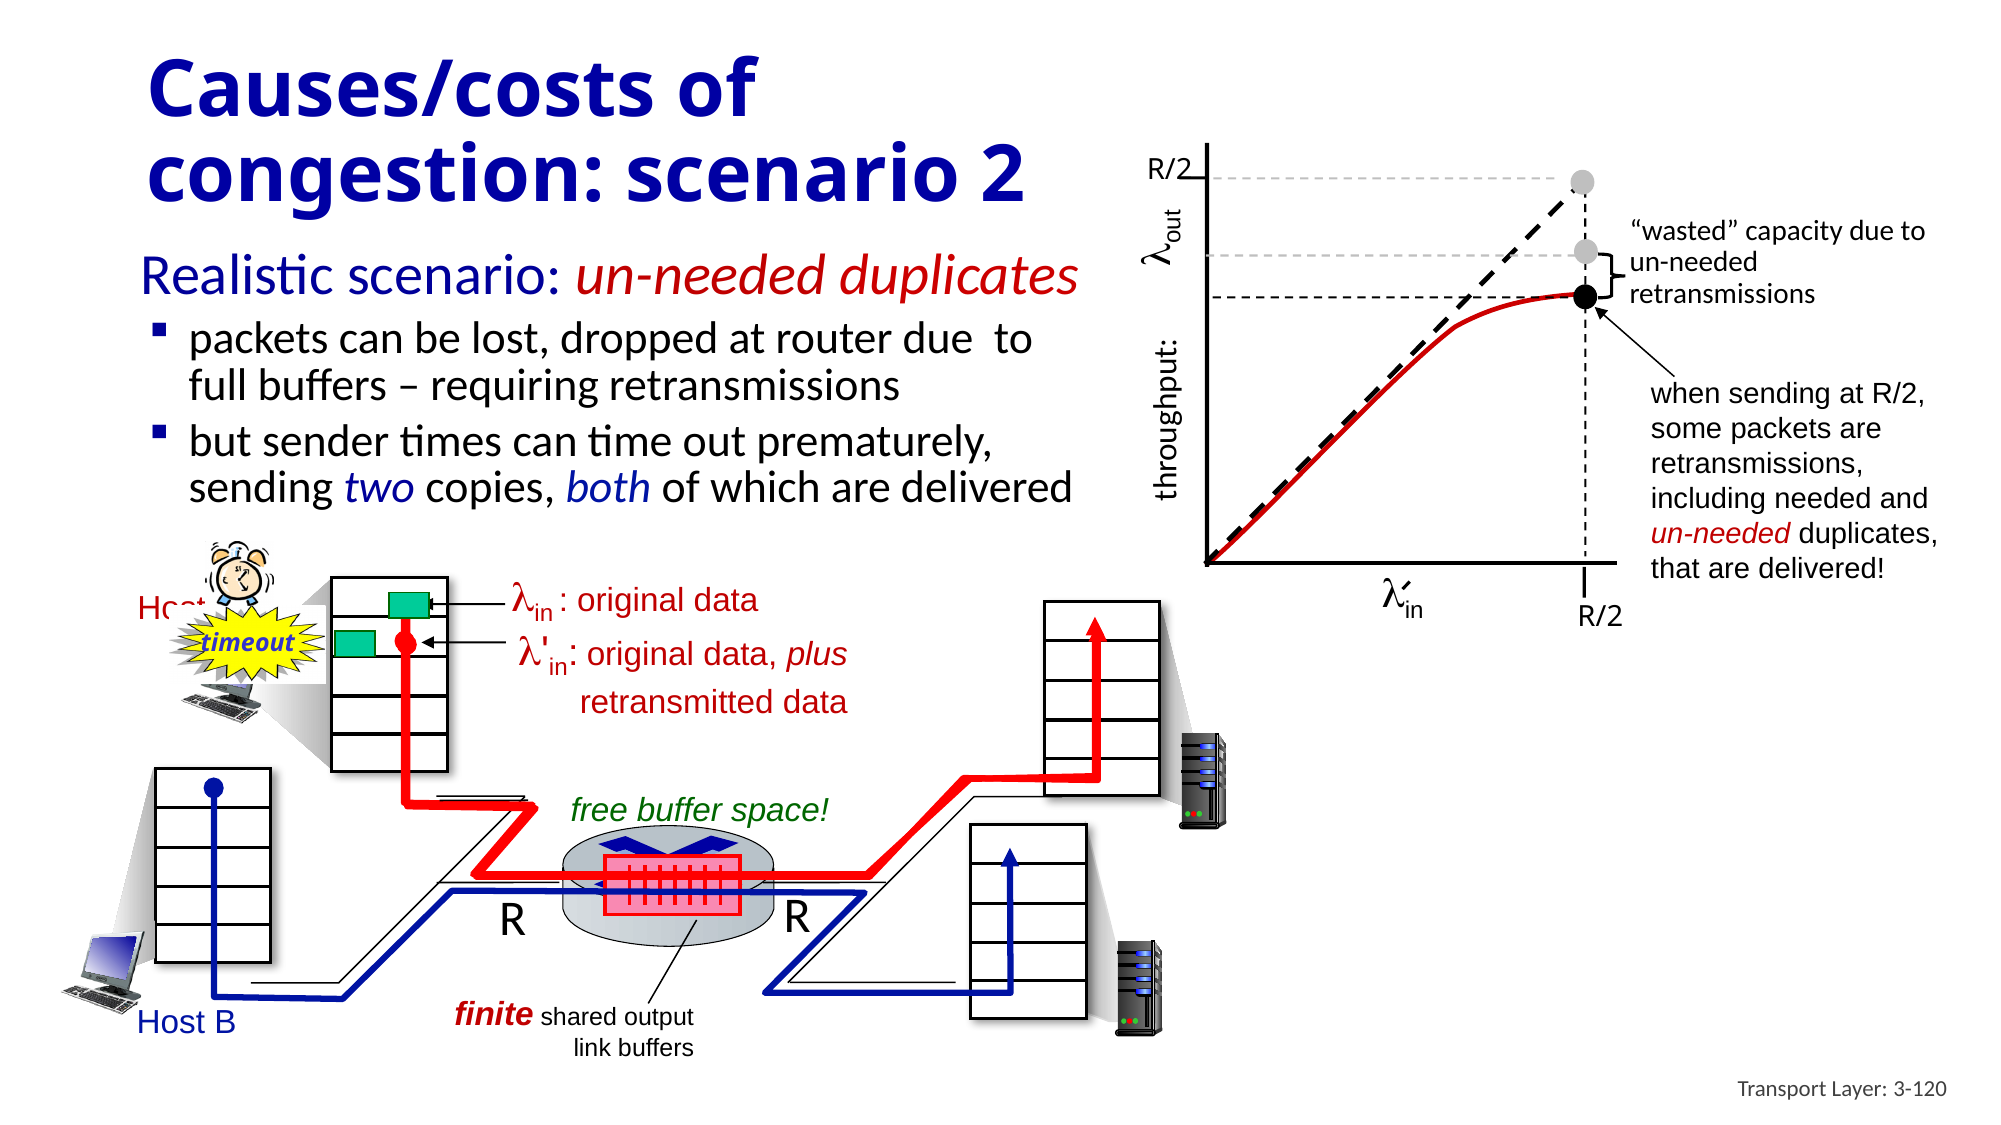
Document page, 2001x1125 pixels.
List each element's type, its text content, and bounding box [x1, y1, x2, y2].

text_box Realistic scenario: un-needed duplicates packets can be lost, dropped at router due to full buffers – requiring retransmissions but sender times can time out prematurely, sending two copies, both of which are delivered [125, 240, 1093, 541]
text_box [1093, 142, 1976, 692]
slide_number Transport Layer: 3-120 [1512, 1056, 1963, 1117]
title Causes/costs of congestion: scenario 2 [131, 34, 1052, 234]
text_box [40, 541, 1227, 1070]
